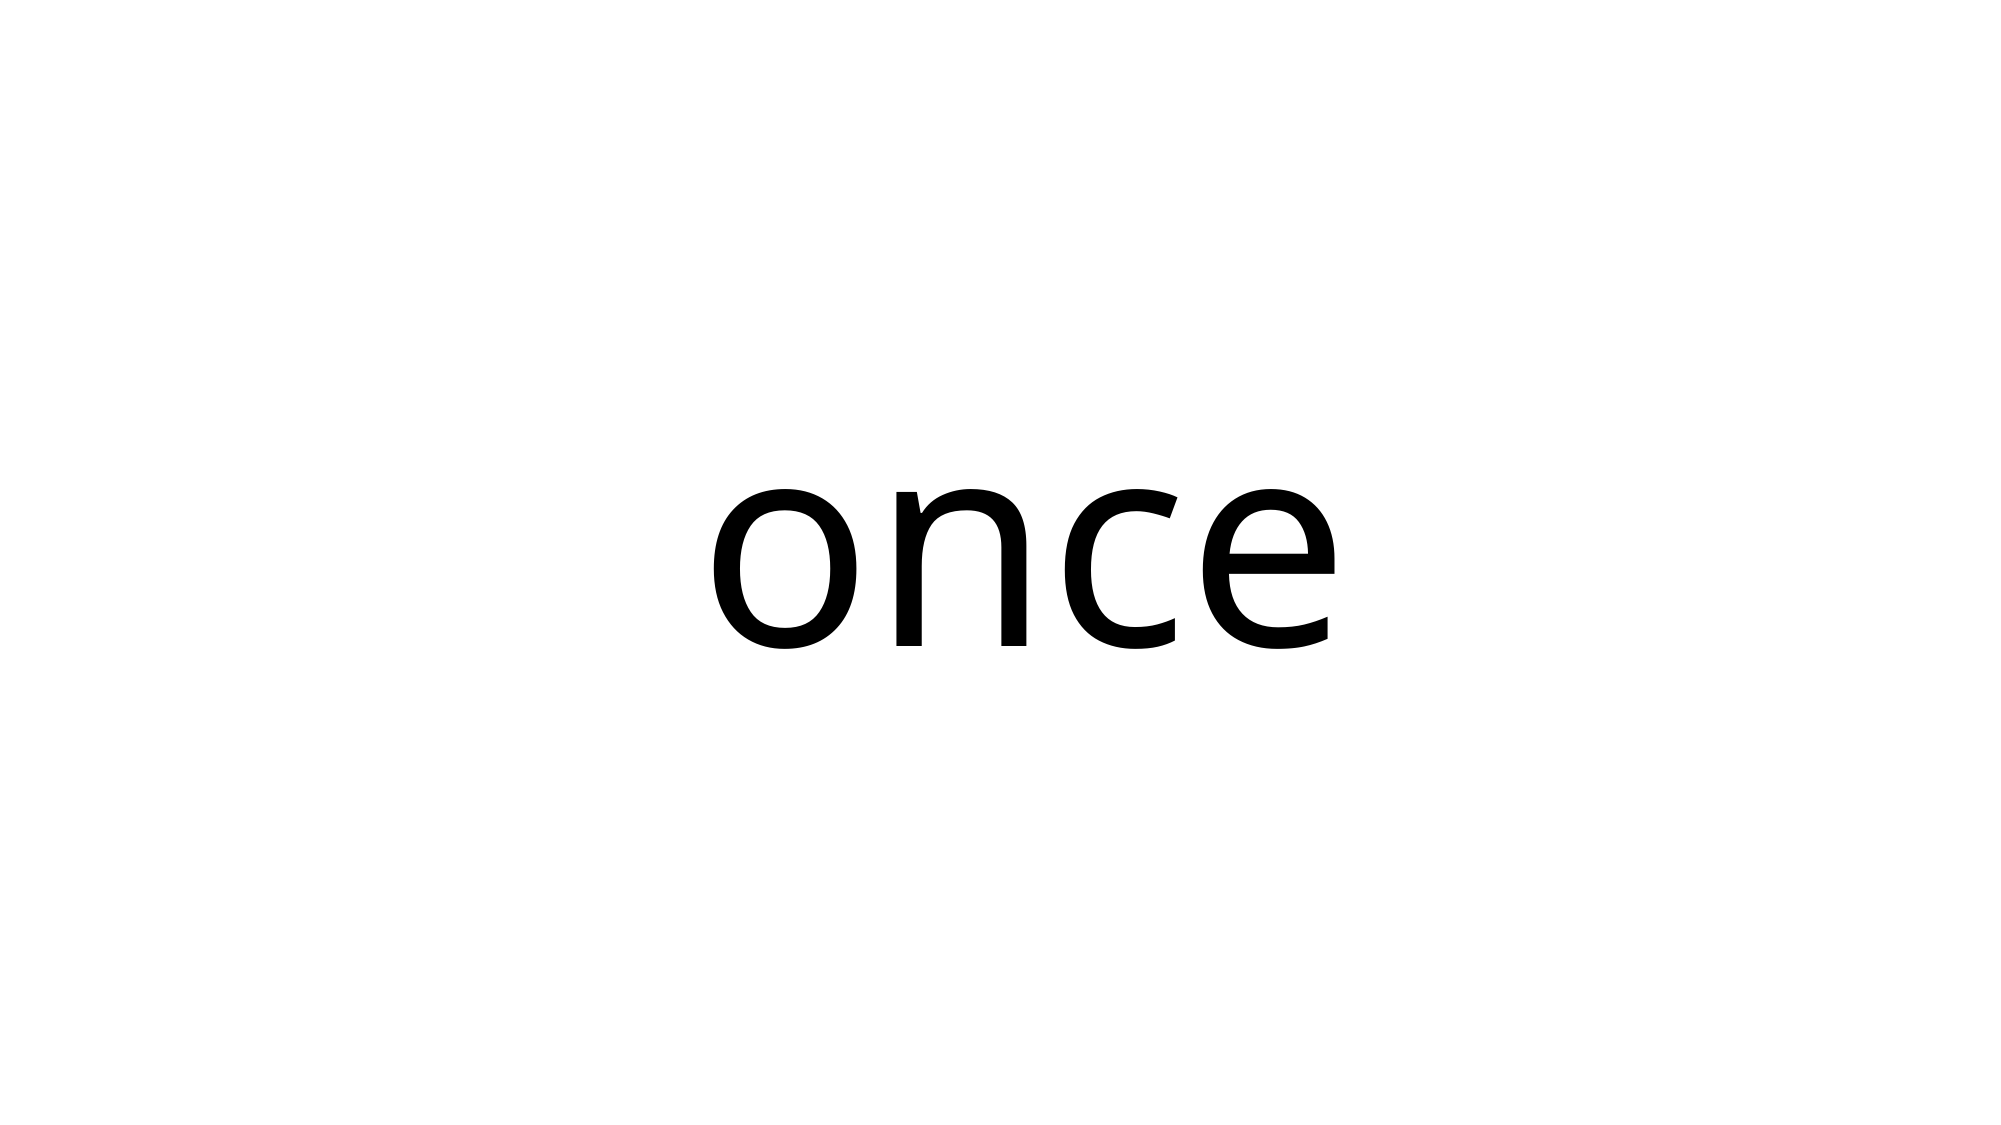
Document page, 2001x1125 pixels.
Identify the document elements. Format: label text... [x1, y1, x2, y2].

title once [161, 444, 1887, 663]
